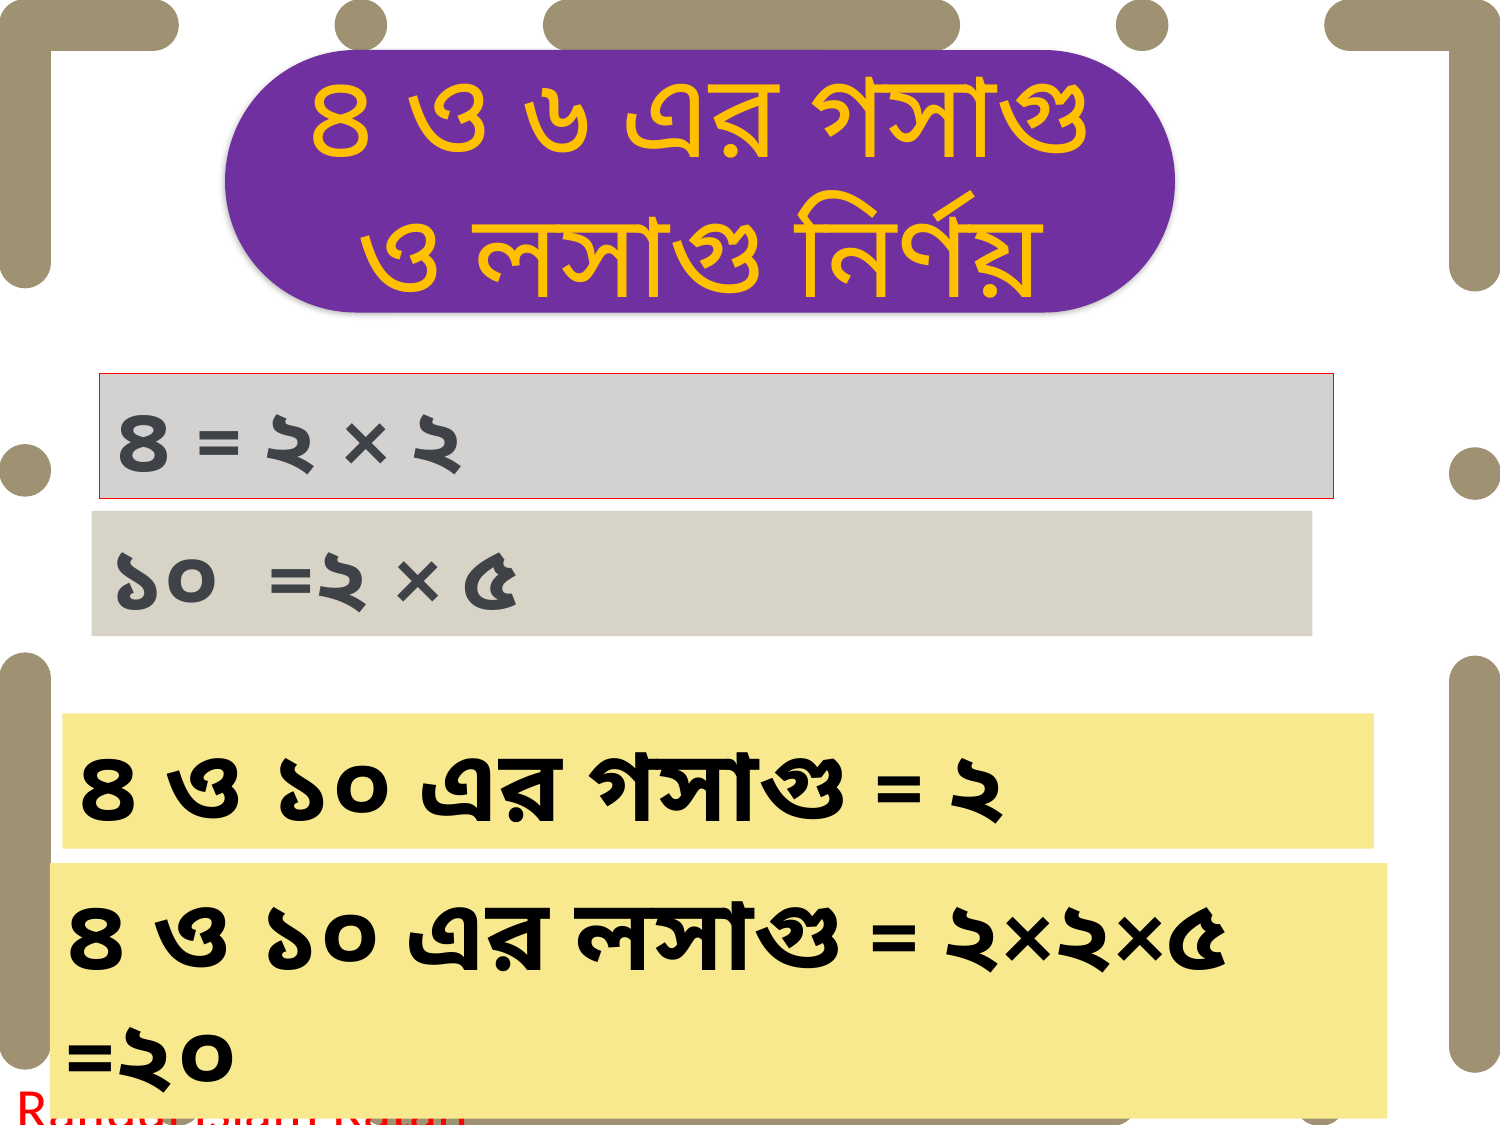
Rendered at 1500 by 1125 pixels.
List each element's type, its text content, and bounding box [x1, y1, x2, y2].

text_box ১০ =২ × ৫ [91, 510, 1313, 637]
text_box ৪ ও ৬ এর গসাগু ও লসাগু নির্ণয় [225, 49, 1176, 313]
text_box ৪ = ২ × ২ [99, 373, 1334, 499]
text_box ৪ ও ১০ এর লসাগু = ২×২×৫ =২০ [49, 863, 1388, 1119]
text_box ৪ ও ১০ এর গসাগু = ২ [62, 713, 1374, 849]
